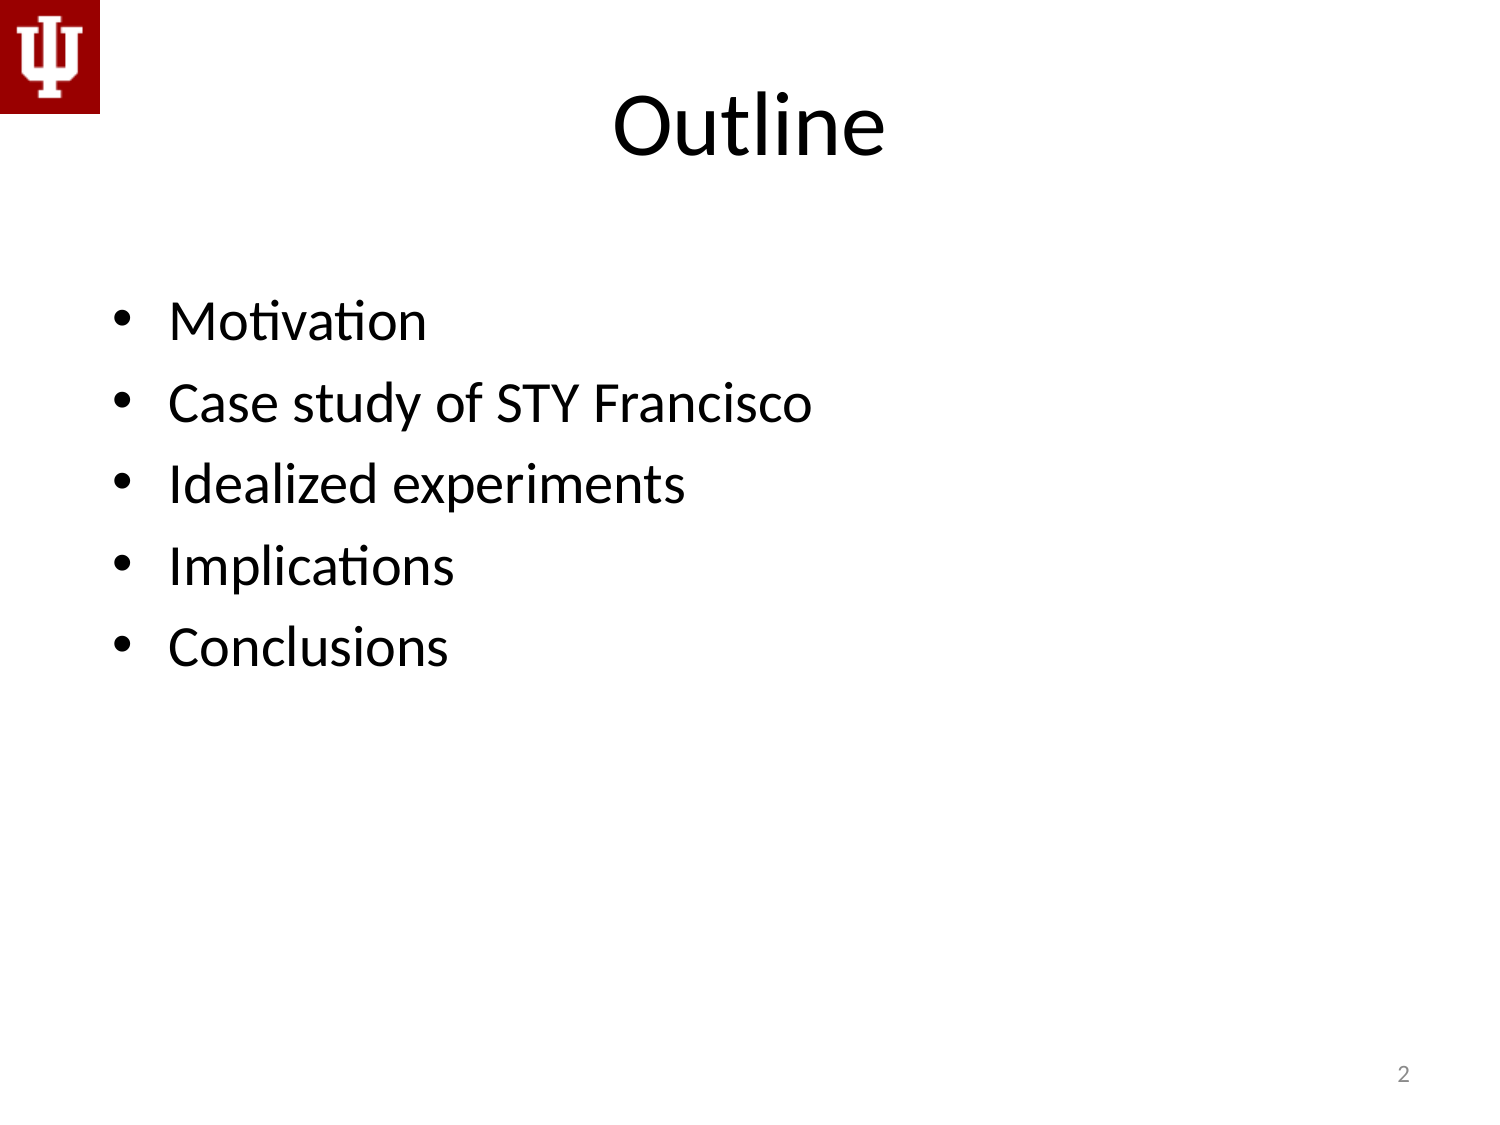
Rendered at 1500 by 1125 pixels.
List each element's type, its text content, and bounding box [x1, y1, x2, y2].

picture [0, 0, 101, 115]
slide_number 2 [1074, 1042, 1425, 1103]
title Outline [75, 24, 1425, 213]
list Motivation Case study of STY Francisco Idealized experiments Implications Conclusions [97, 275, 1448, 1018]
